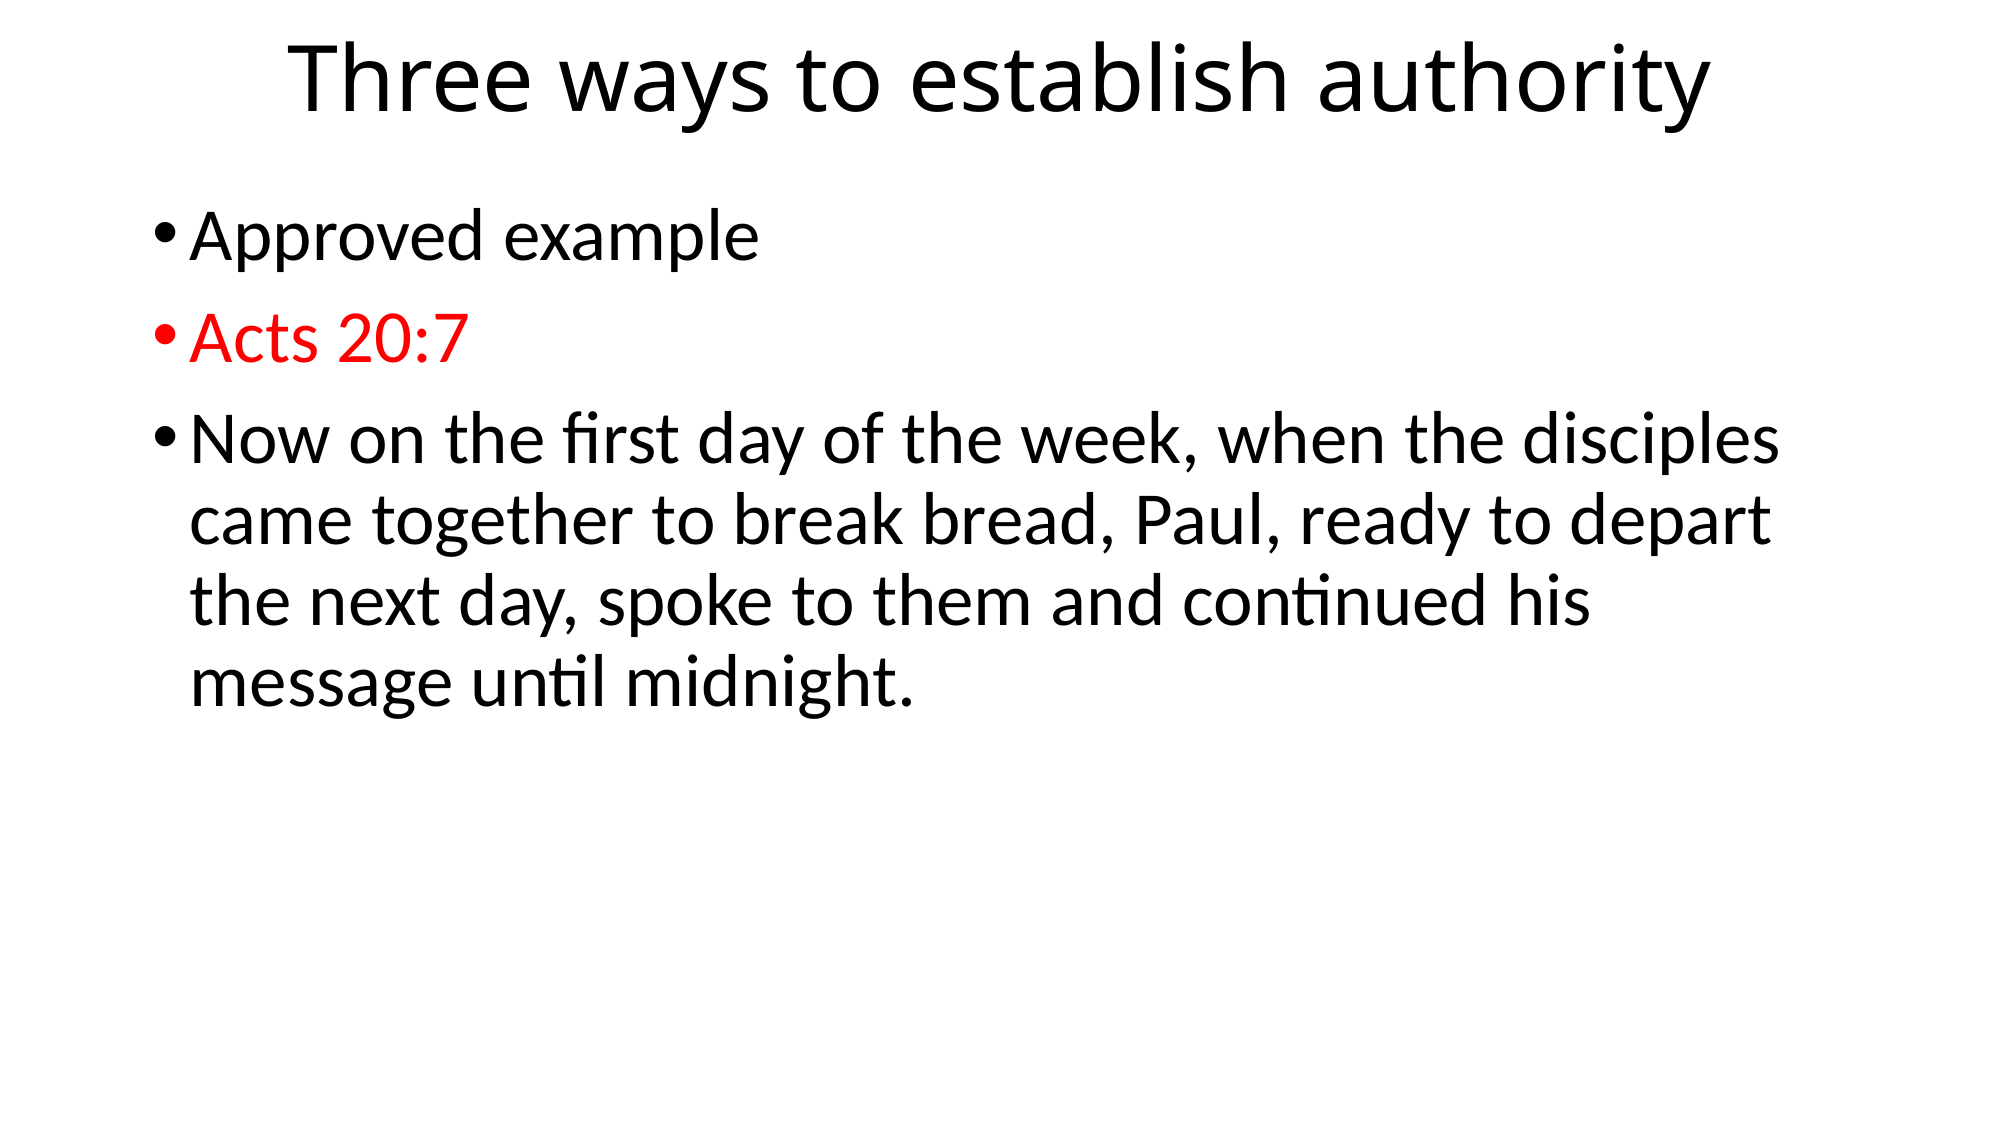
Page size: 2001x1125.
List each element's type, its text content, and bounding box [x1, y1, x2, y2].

list Approved example Acts 20:7 Now on the first day of the week, when the disciples came together to break bread, Paul, ready to depart the next day, spoke to them and continued his message until midnight. [137, 188, 1863, 1014]
title Three ways to establish authority [137, 0, 1863, 163]
